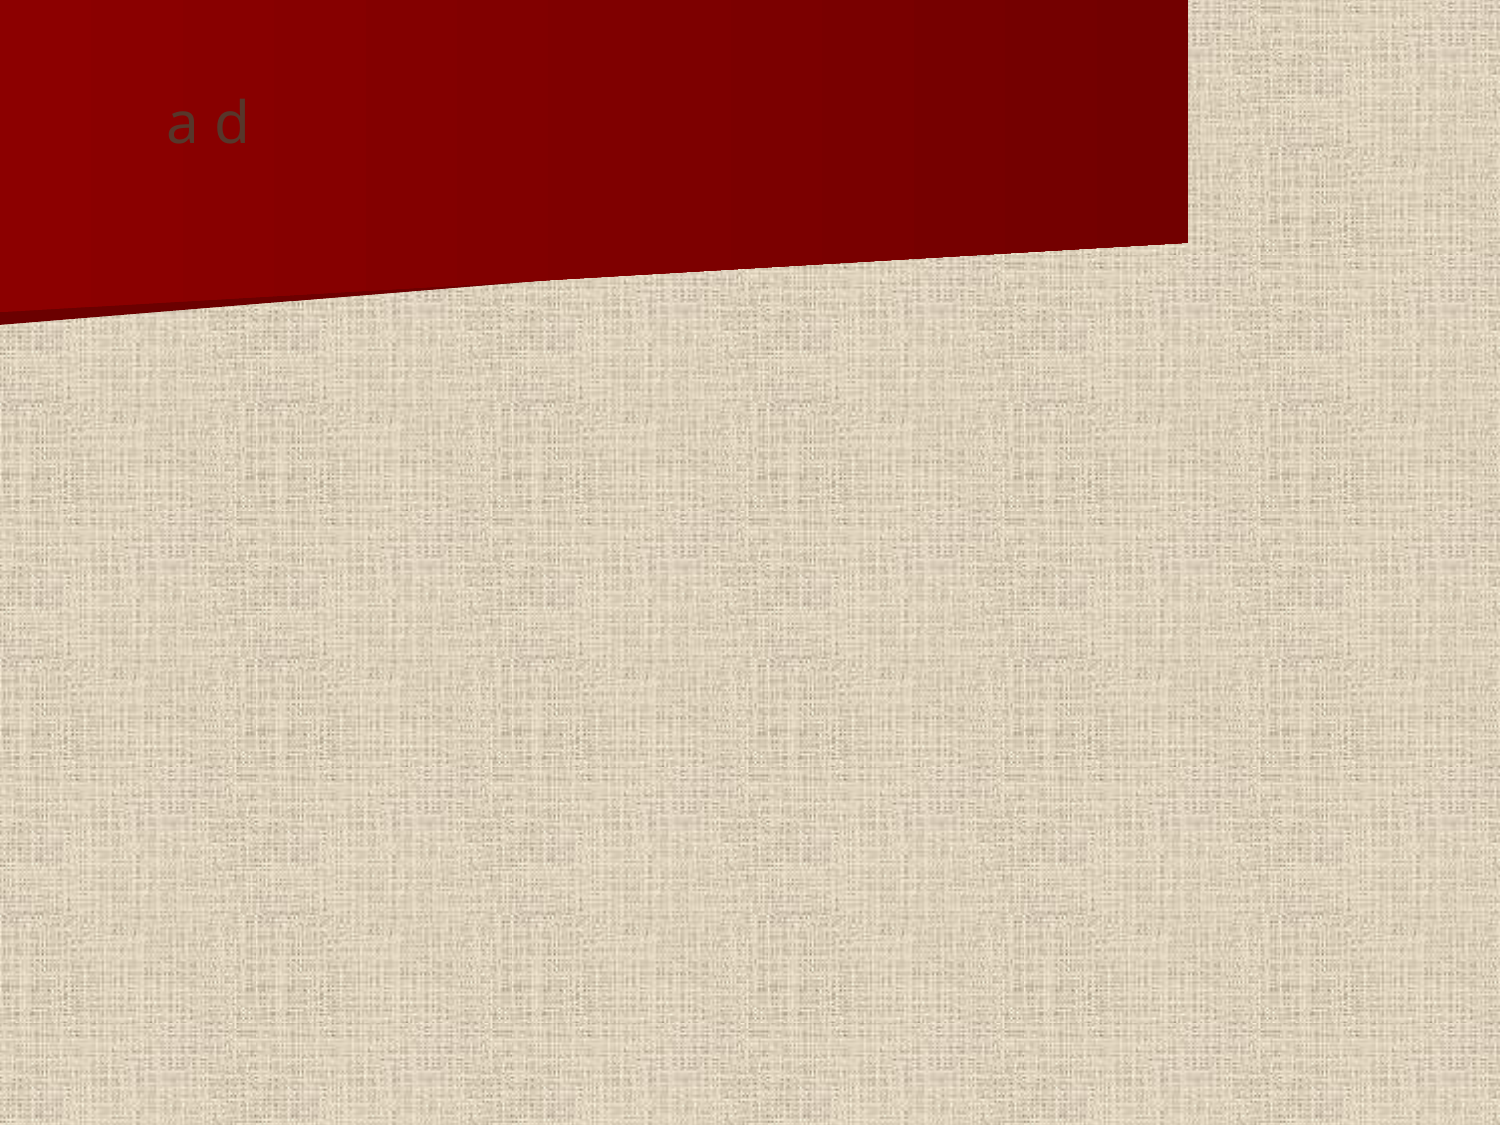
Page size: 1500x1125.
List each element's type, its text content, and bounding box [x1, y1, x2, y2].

list a d [151, 78, 1400, 1016]
picture [0, 0, 1500, 1125]
